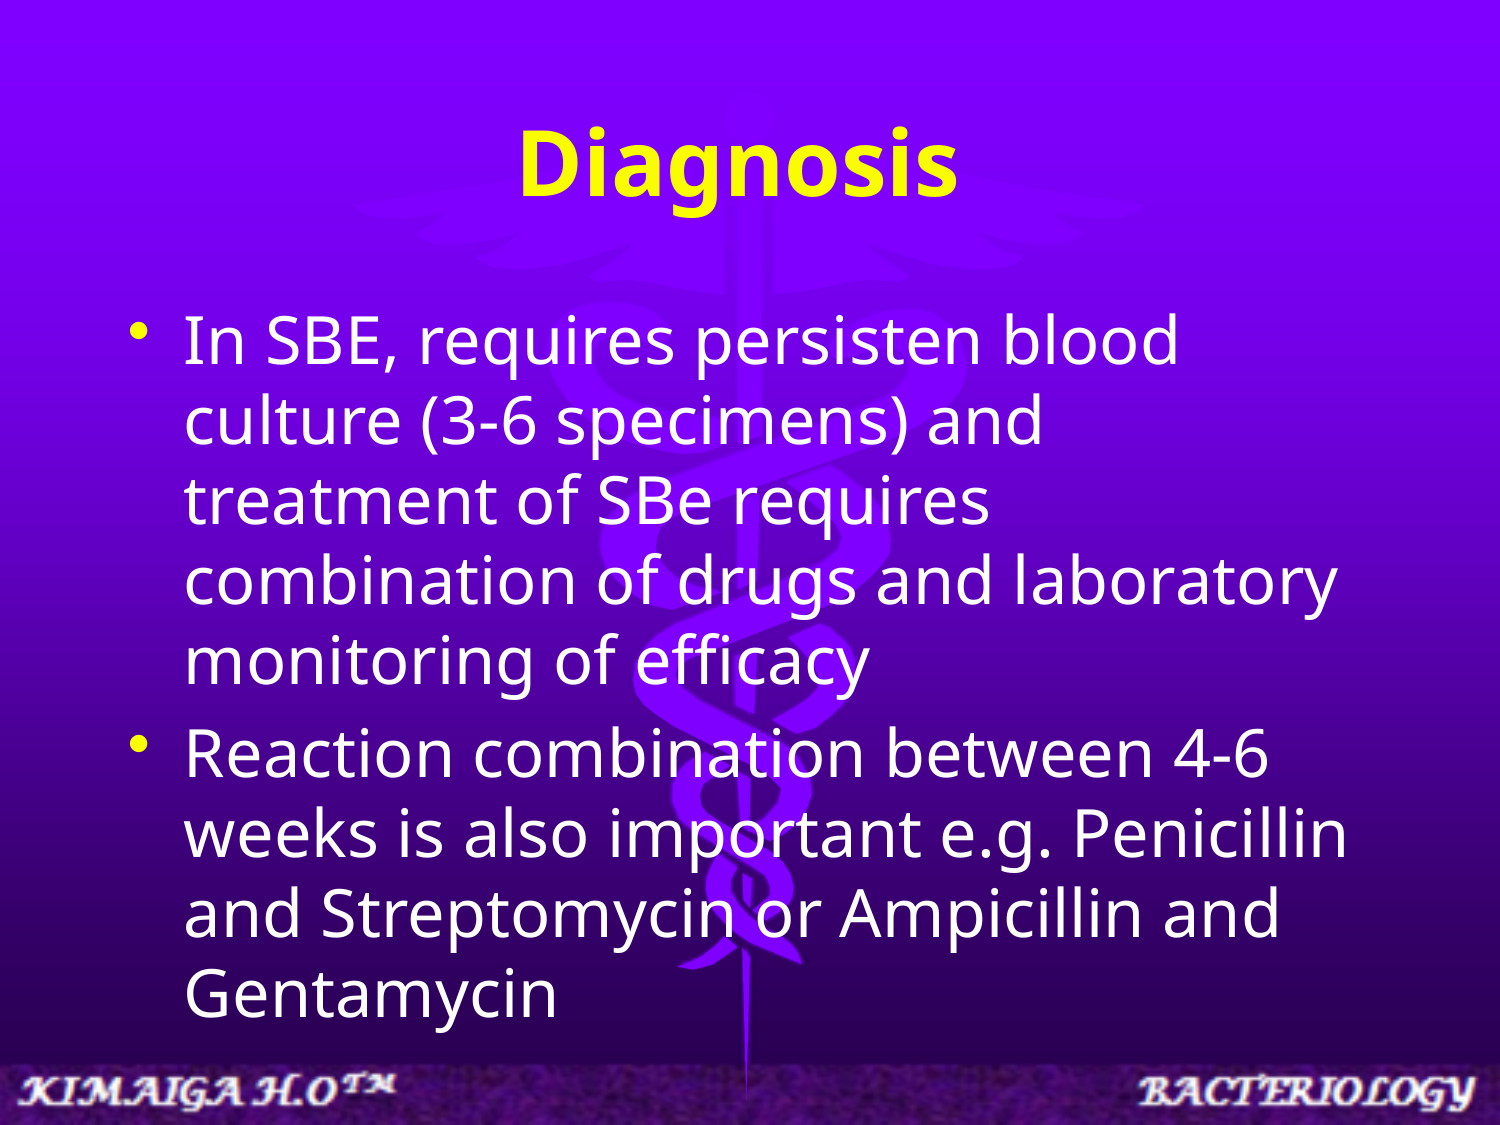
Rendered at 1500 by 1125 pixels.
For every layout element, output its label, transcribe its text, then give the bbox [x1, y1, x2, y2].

picture [0, 0, 1500, 1125]
list In SBE, requires persisten blood culture (3-6 specimens) and treatment of SBe requires combination of drugs and laboratory monitoring of efficacy Reaction combination between 4-6 weeks is also important e.g. Penicillin and Streptomycin or Ampicillin and Gentamycin [112, 290, 1388, 966]
title Diagnosis [112, 65, 1388, 254]
